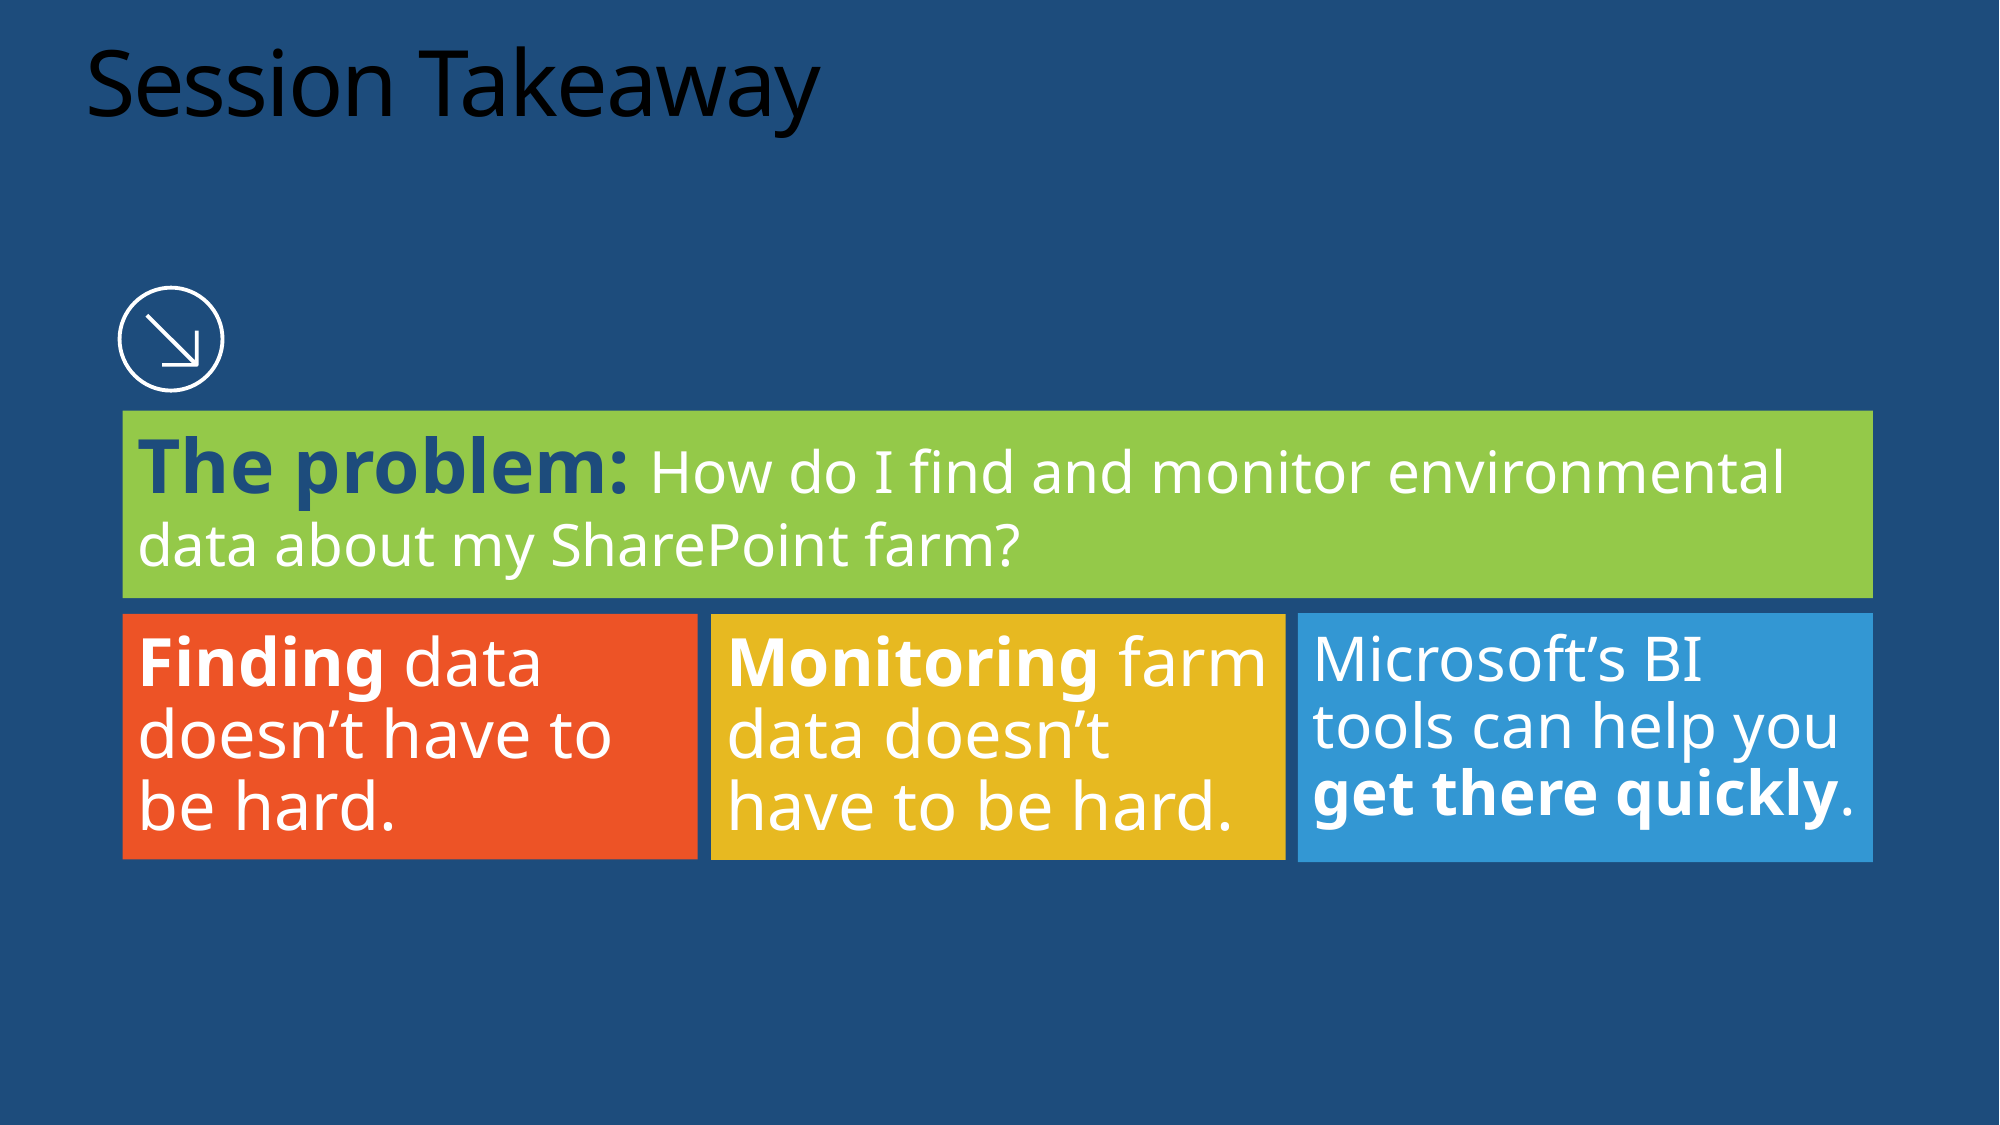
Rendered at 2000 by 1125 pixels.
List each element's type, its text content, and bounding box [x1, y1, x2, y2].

text_box Monitoring farm data doesn’t have to be hard. [711, 614, 1286, 860]
text_box [117, 285, 225, 393]
text_box Microsoft’s BI tools can help you get there quickly. [1297, 613, 1873, 863]
text_box Finding data doesn’t have to be hard. [122, 613, 698, 860]
title Session Takeaway [85, 37, 1914, 138]
text_box The problem: How do I find and monitor environmental data about my SharePoint farm? [122, 410, 1873, 599]
